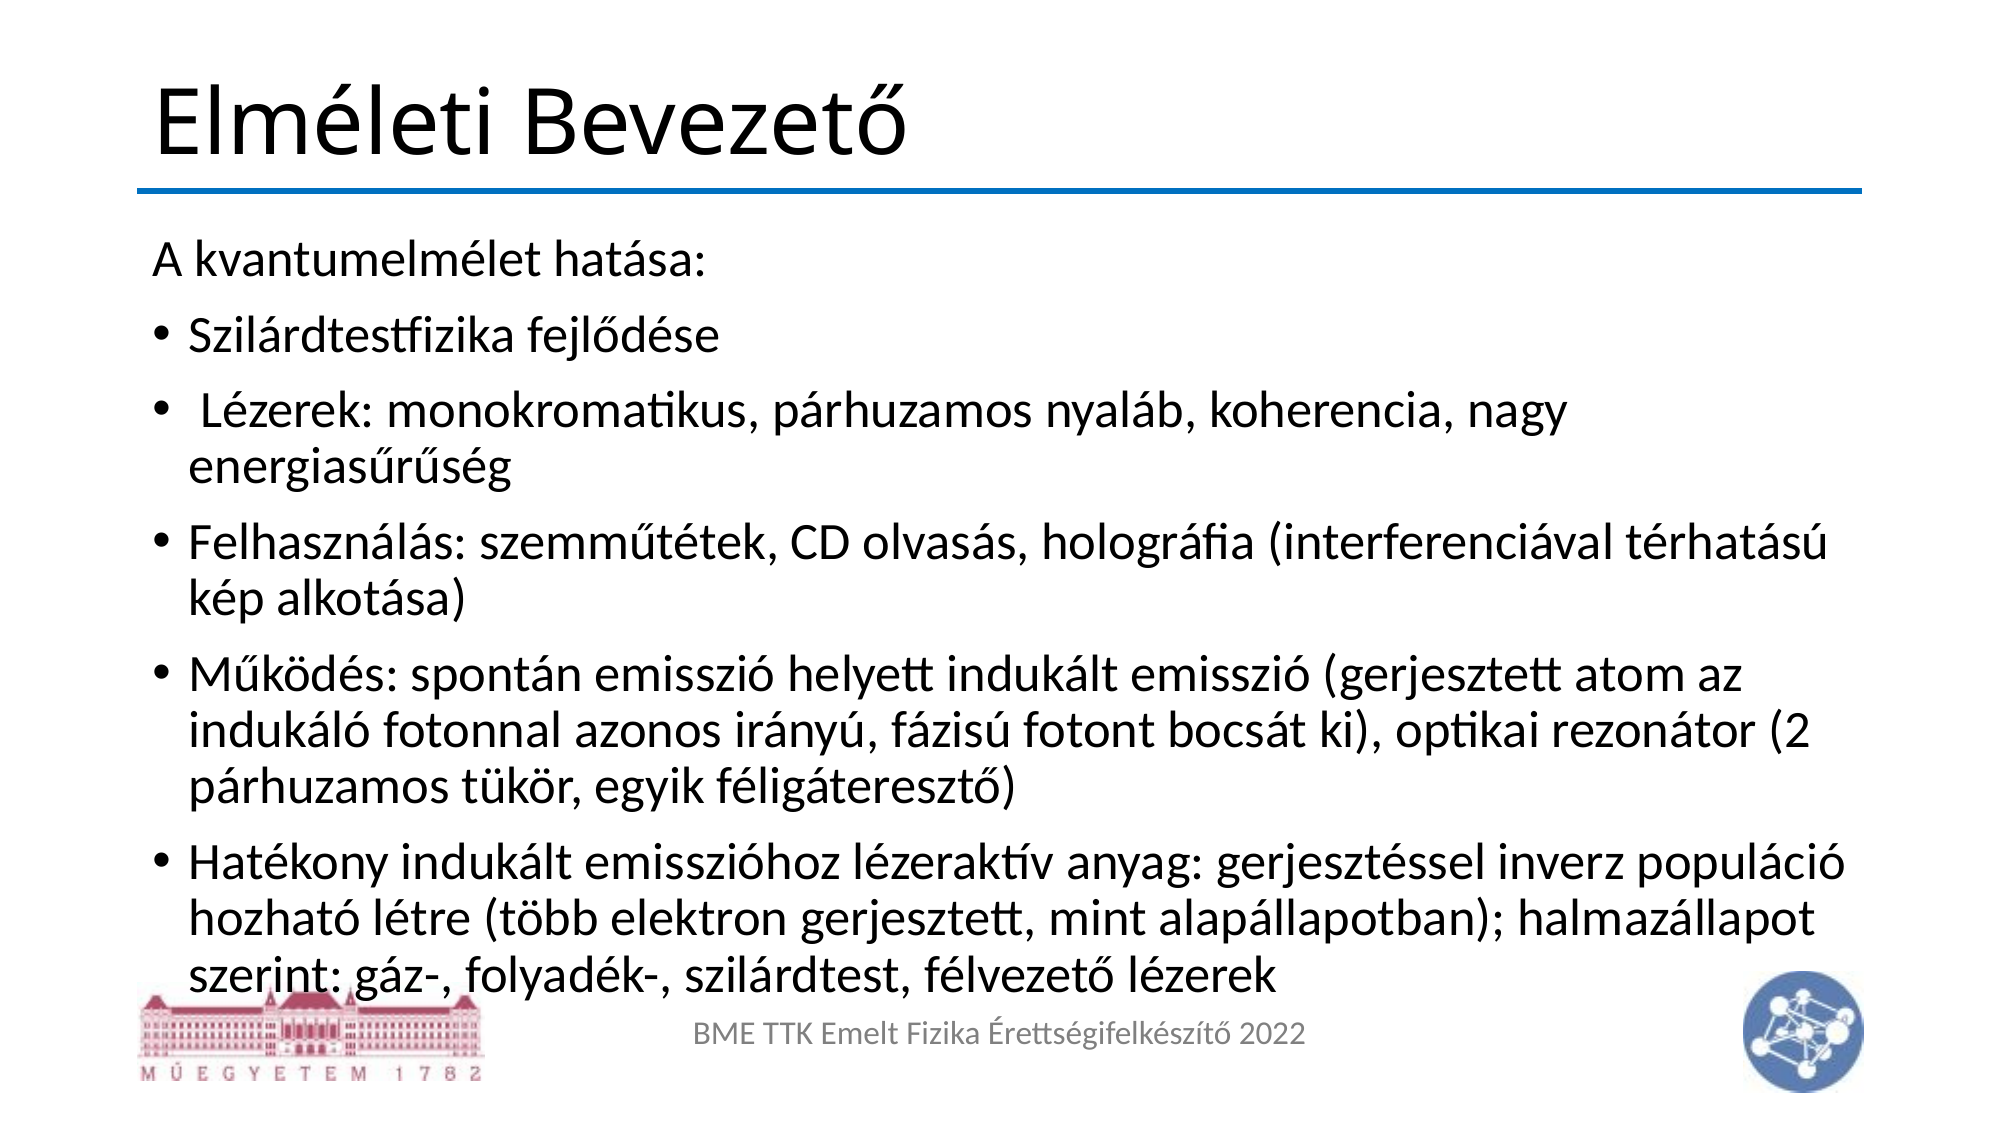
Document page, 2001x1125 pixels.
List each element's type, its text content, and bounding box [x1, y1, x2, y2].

list A kvantumelmélet hatása: Szilárdtestfizika fejlődése Lézerek: monokromatikus, párhuzamos nyaláb, koherencia, nagy energiasűrűség Felhasználás: szemműtétek, CD olvasás, holográfia (interferenciával térhatású kép alkotása) Működés: spontán emisszió helyett indukált emisszió (gerjesztett atom az indukáló fotonnal azonos irányú, fázisú fotont bocsát ki), optikai rezonátor (2 párhuzamos tükör, egyik féligáteresztő) Hatékony indukált emisszióhoz lézeraktív anyag: gerjesztéssel inverz populáció hozható létre (több elektron gerjesztett, mint alapállapotban); halmazállapot szerint: gáz-, folyadék-, szilárdtest, félvezető lézerek [137, 224, 1891, 1014]
title Elméleti Bevezető [137, 59, 1863, 190]
